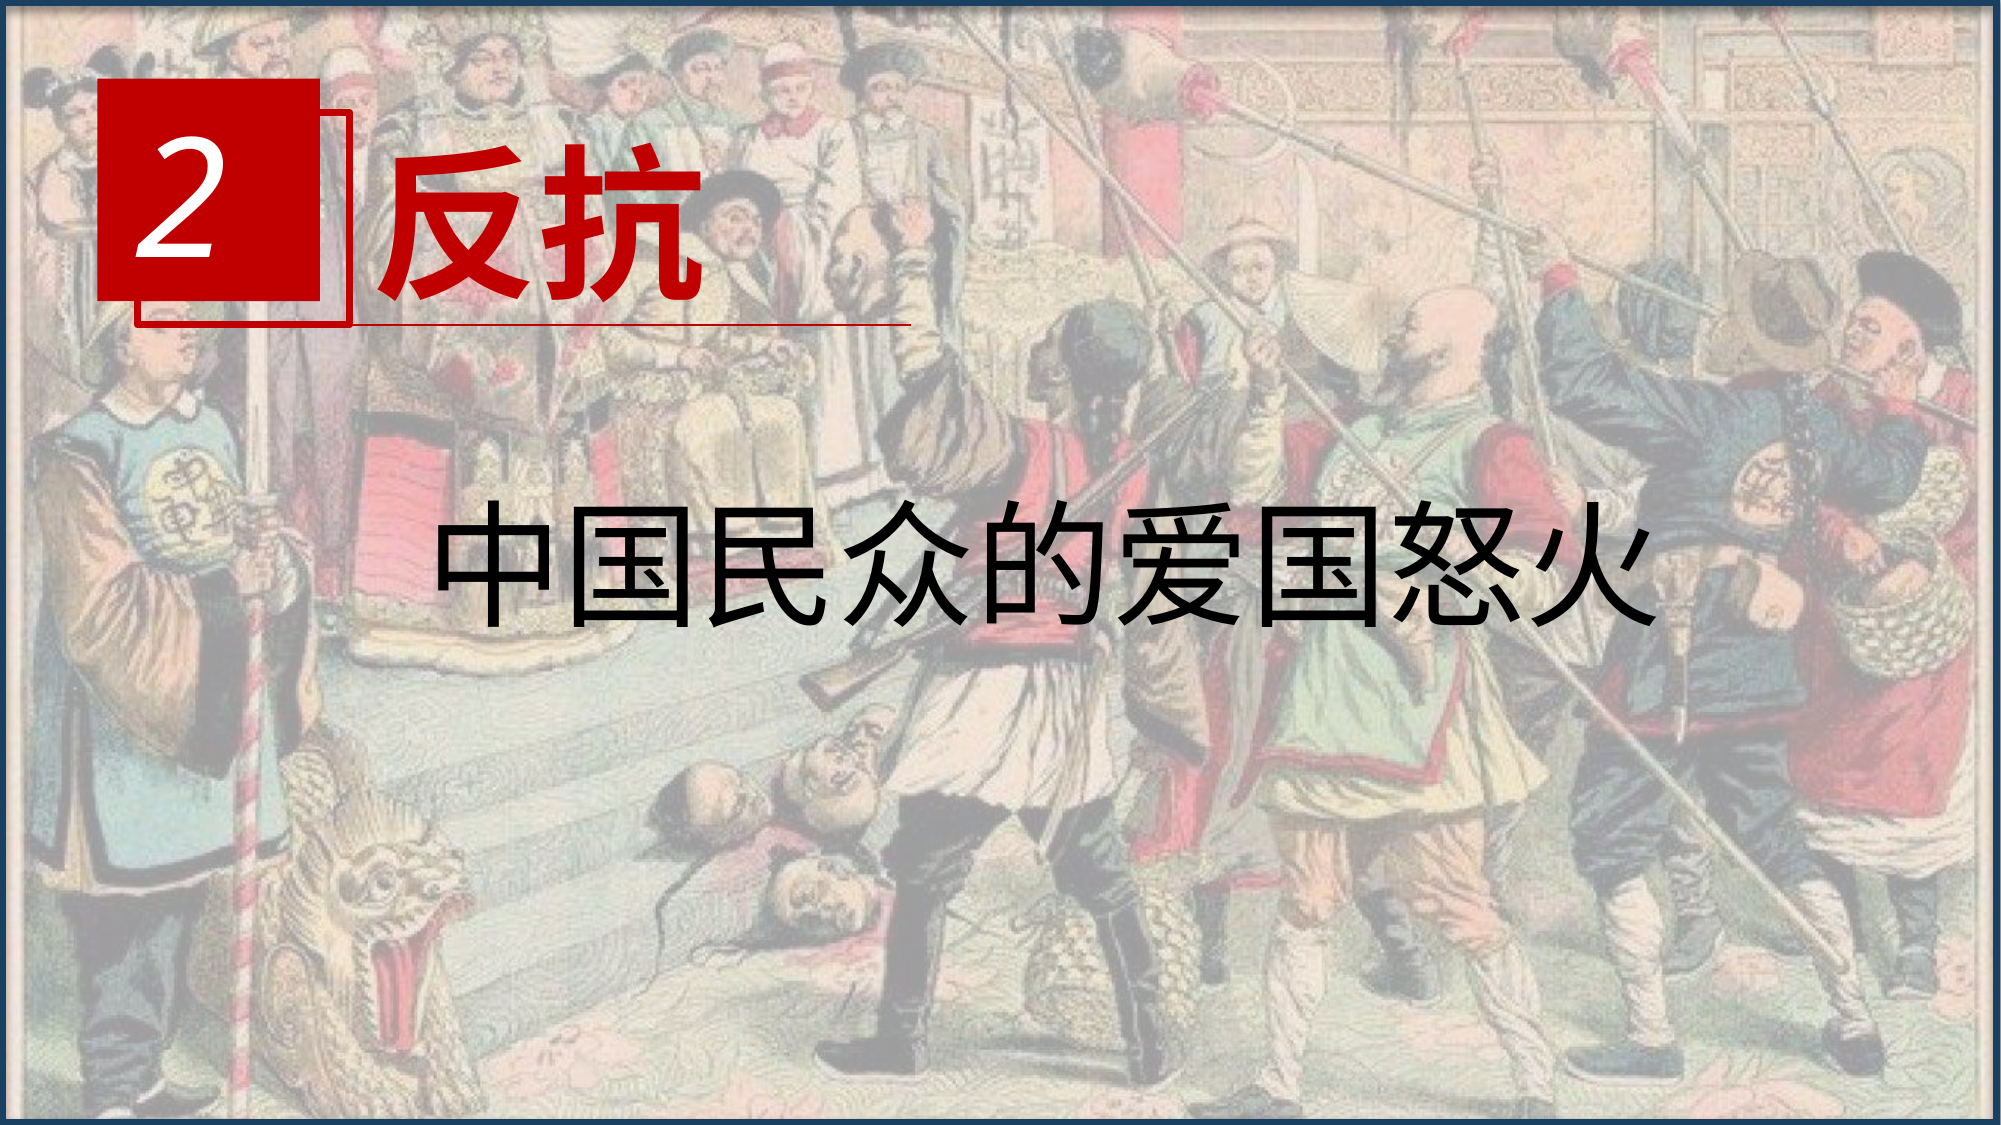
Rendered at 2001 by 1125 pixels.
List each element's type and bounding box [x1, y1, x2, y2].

text_box [97, 78, 912, 326]
picture [0, 0, 2000, 1125]
